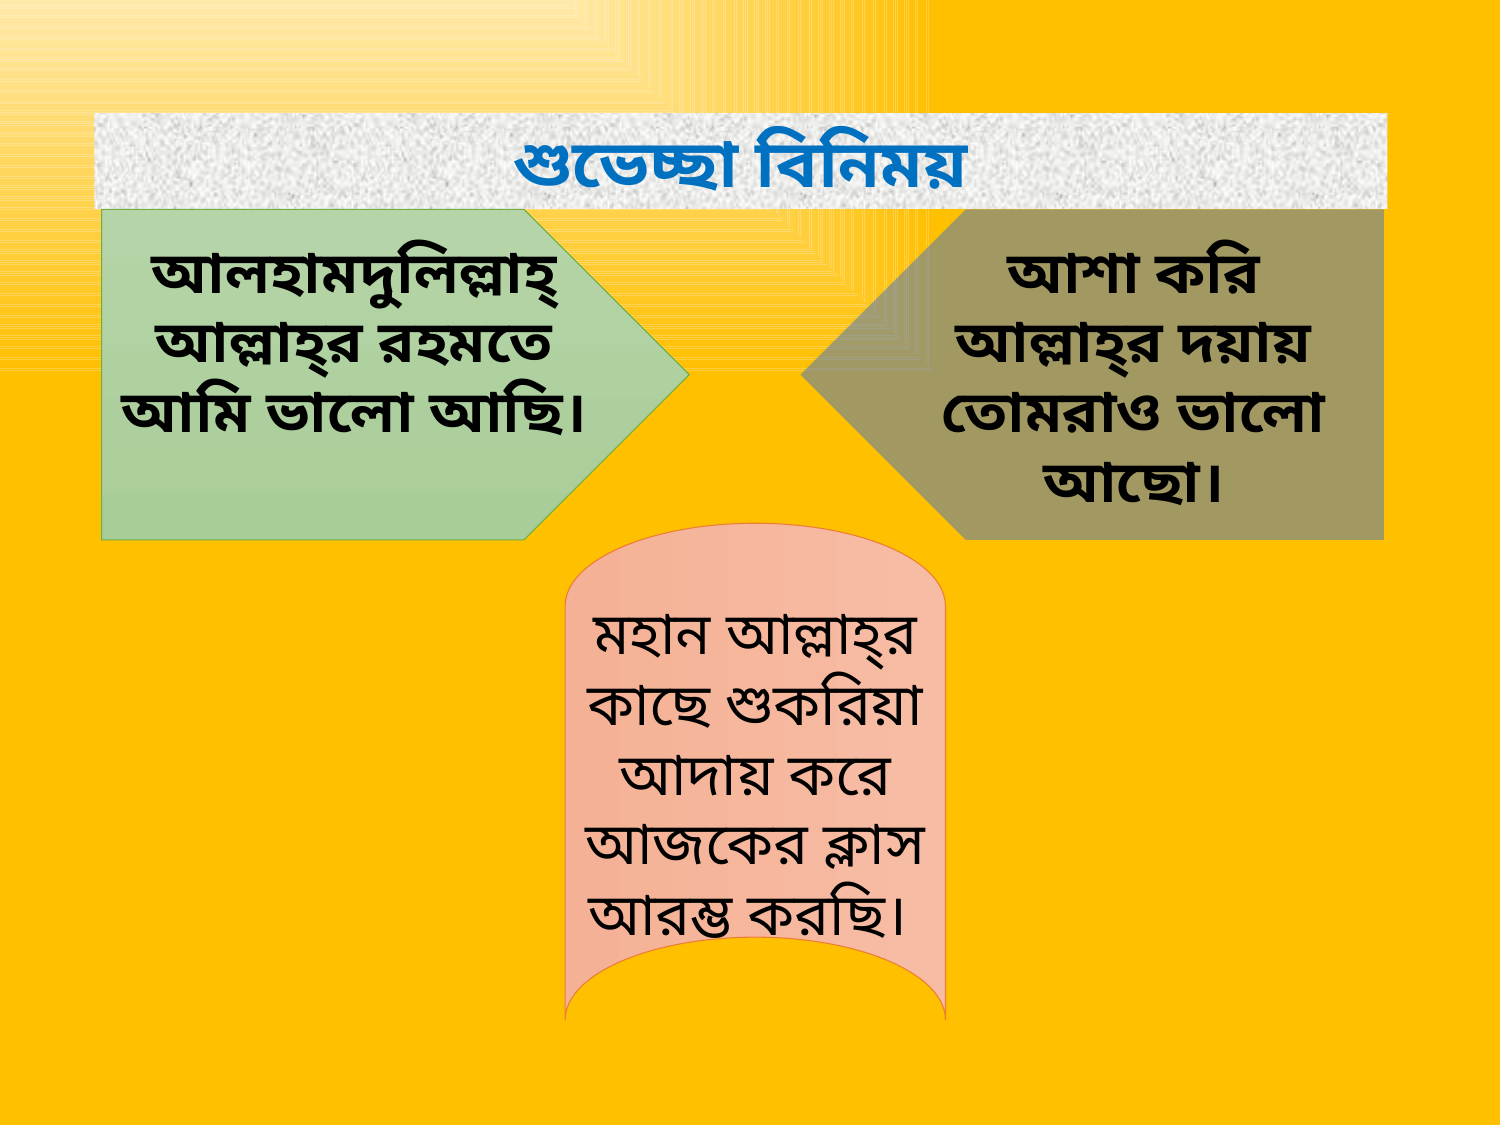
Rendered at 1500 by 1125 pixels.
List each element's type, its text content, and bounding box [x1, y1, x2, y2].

text_box মহান আল্লাহ্‌র কাছে শুকরিয়া আদায় করে আজকের ক্লাস আরম্ভ করছি। [564, 522, 947, 1020]
text_box আশা করি আল্লাহ্‌র দয়ায় তোমরাও ভালো আছো। [800, 209, 1384, 540]
text_box আলহামদুলিল্লাহ্‌ আল্লাহ্‌র রহমতে আমি ভালো আছি। [101, 208, 691, 541]
text_box শুভেচ্ছা বিনিময় [94, 113, 1388, 209]
